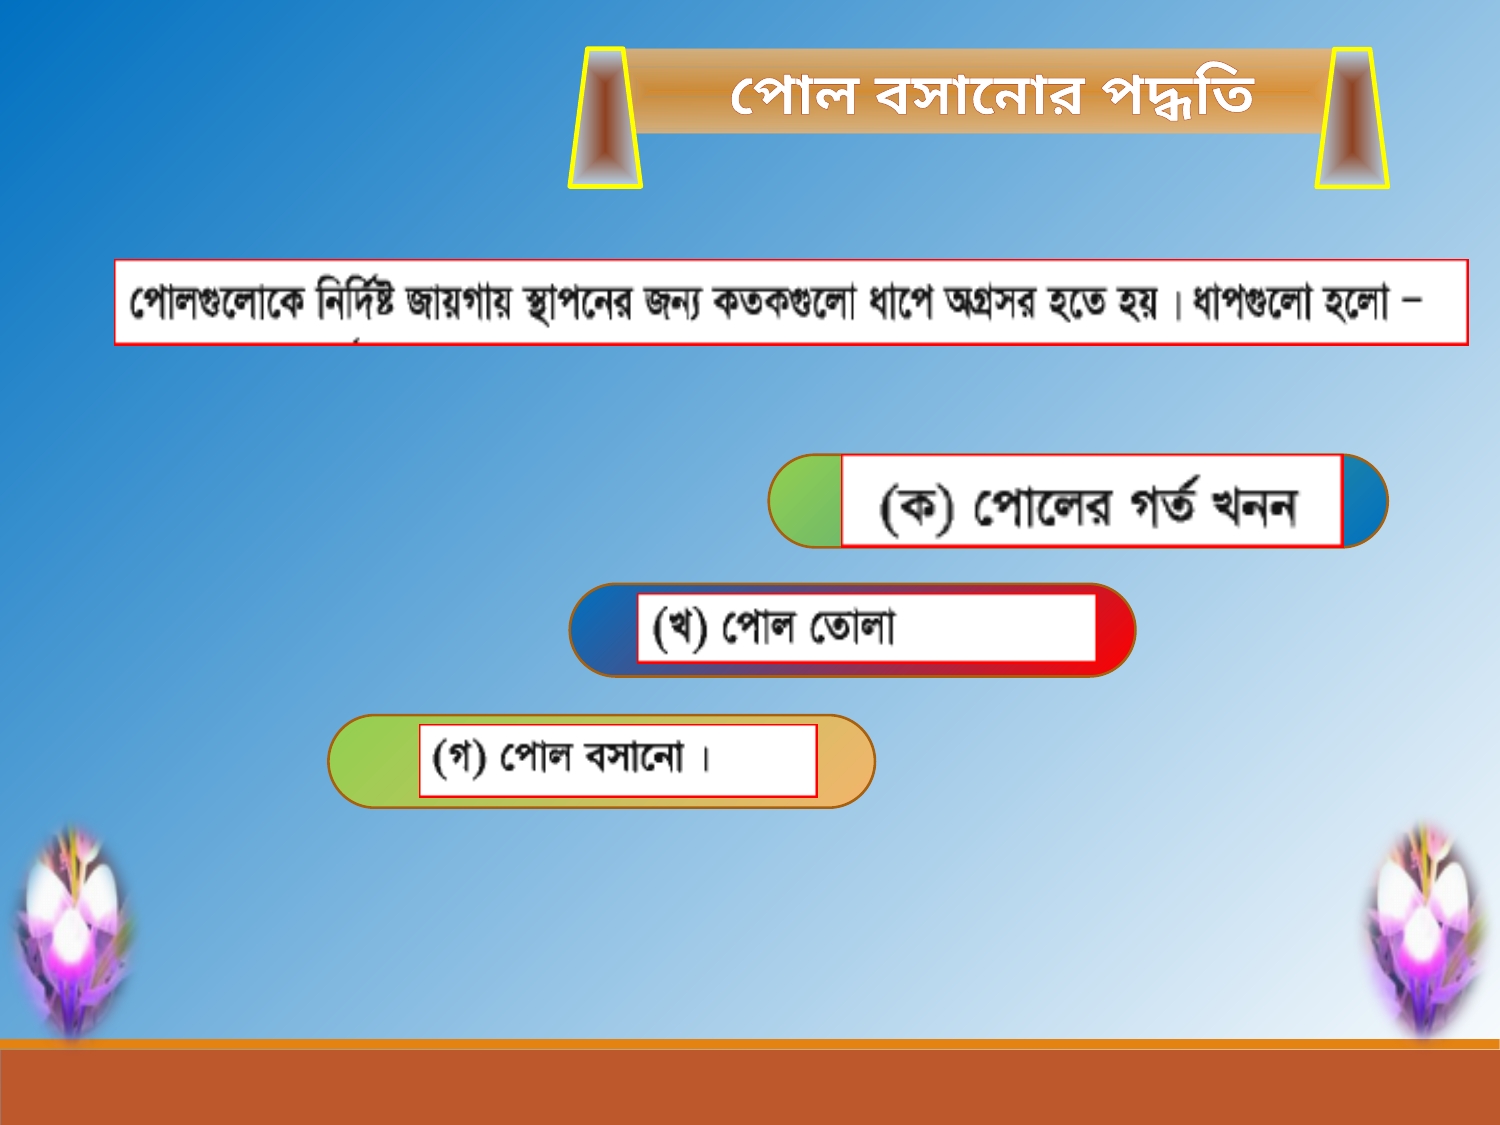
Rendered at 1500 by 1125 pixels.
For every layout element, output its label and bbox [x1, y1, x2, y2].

picture [114, 259, 1470, 347]
text_box [327, 713, 877, 809]
picture [840, 454, 1345, 548]
picture [0, 807, 149, 1064]
picture [418, 724, 818, 798]
text_box [767, 453, 840, 549]
picture [637, 593, 1099, 665]
picture [1349, 805, 1499, 1062]
text_box [568, 582, 1137, 678]
text_box [1351, 454, 1390, 548]
text_box [569, 48, 1389, 188]
